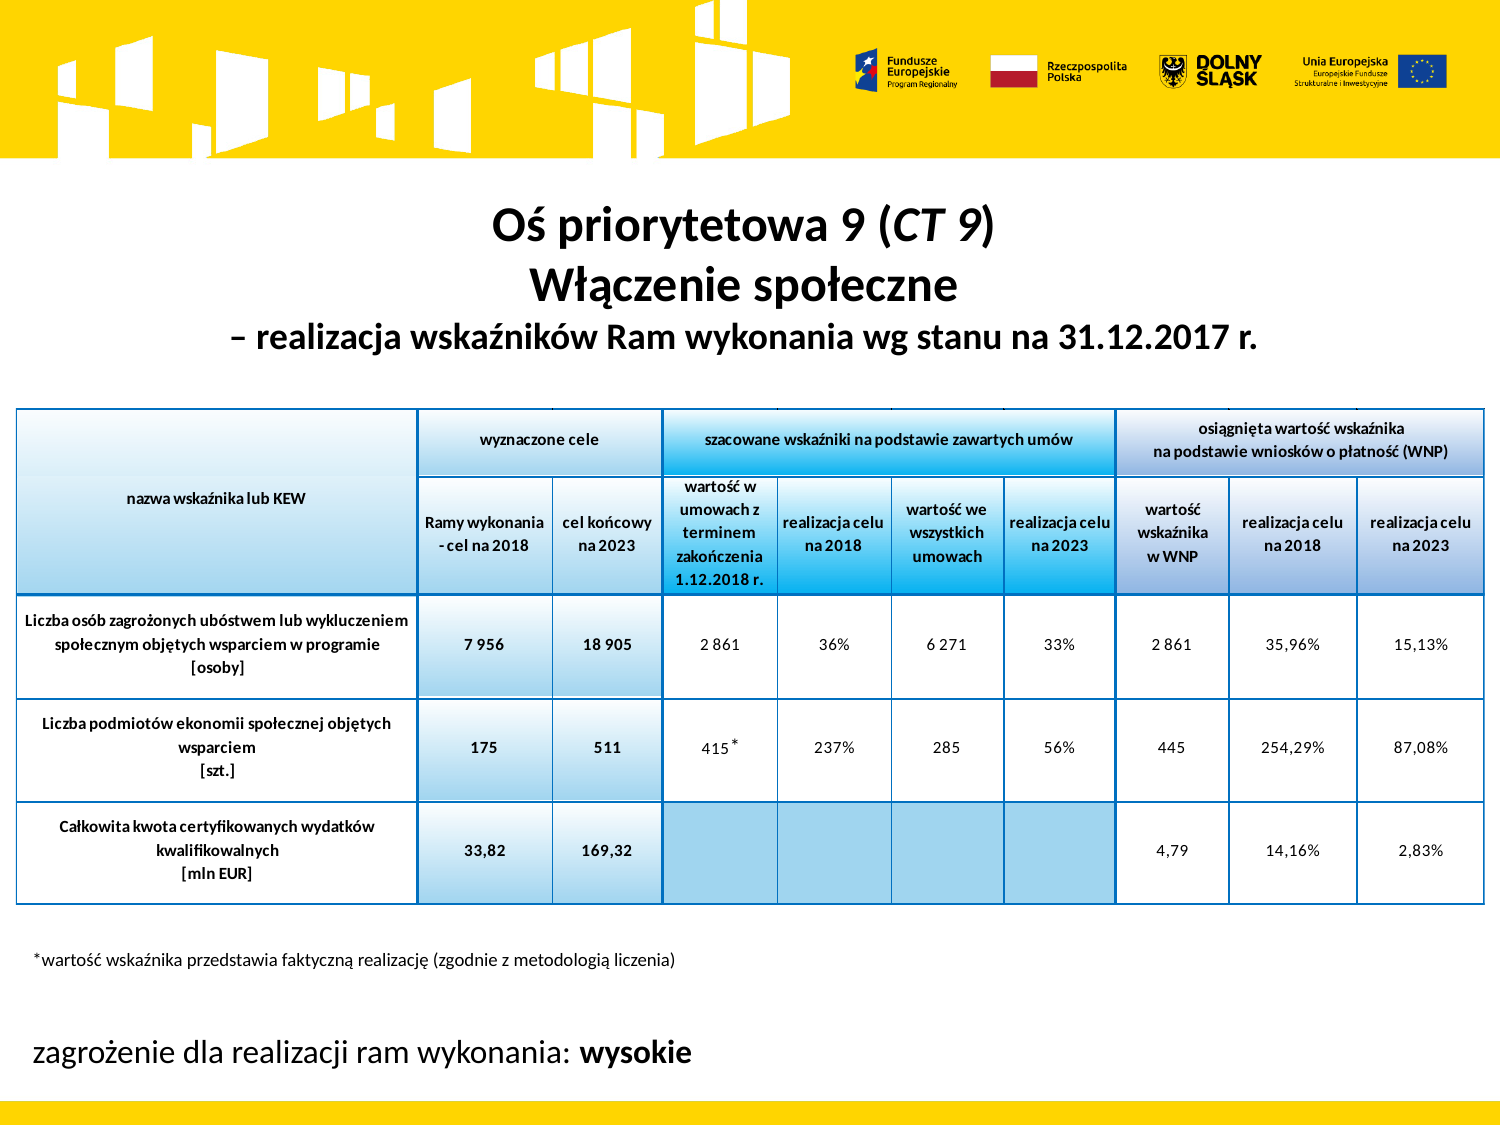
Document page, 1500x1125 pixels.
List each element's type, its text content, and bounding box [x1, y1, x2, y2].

picture [0, 0, 1500, 1125]
list zagrożenie dla realizacji ram wykonania: wysokie [17, 1023, 1368, 1094]
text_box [15, 408, 1487, 906]
text_box Oś priorytetowa 9 (CT 9) Włączenie społeczne – realizacja wskaźników Ram wykonania wg stanu na 31.12.2017 r. [64, 184, 1424, 365]
text_box *wartość wskaźnika przedstawia faktyczną realizację (zgodnie z metodologią liczenia) [17, 940, 1483, 978]
